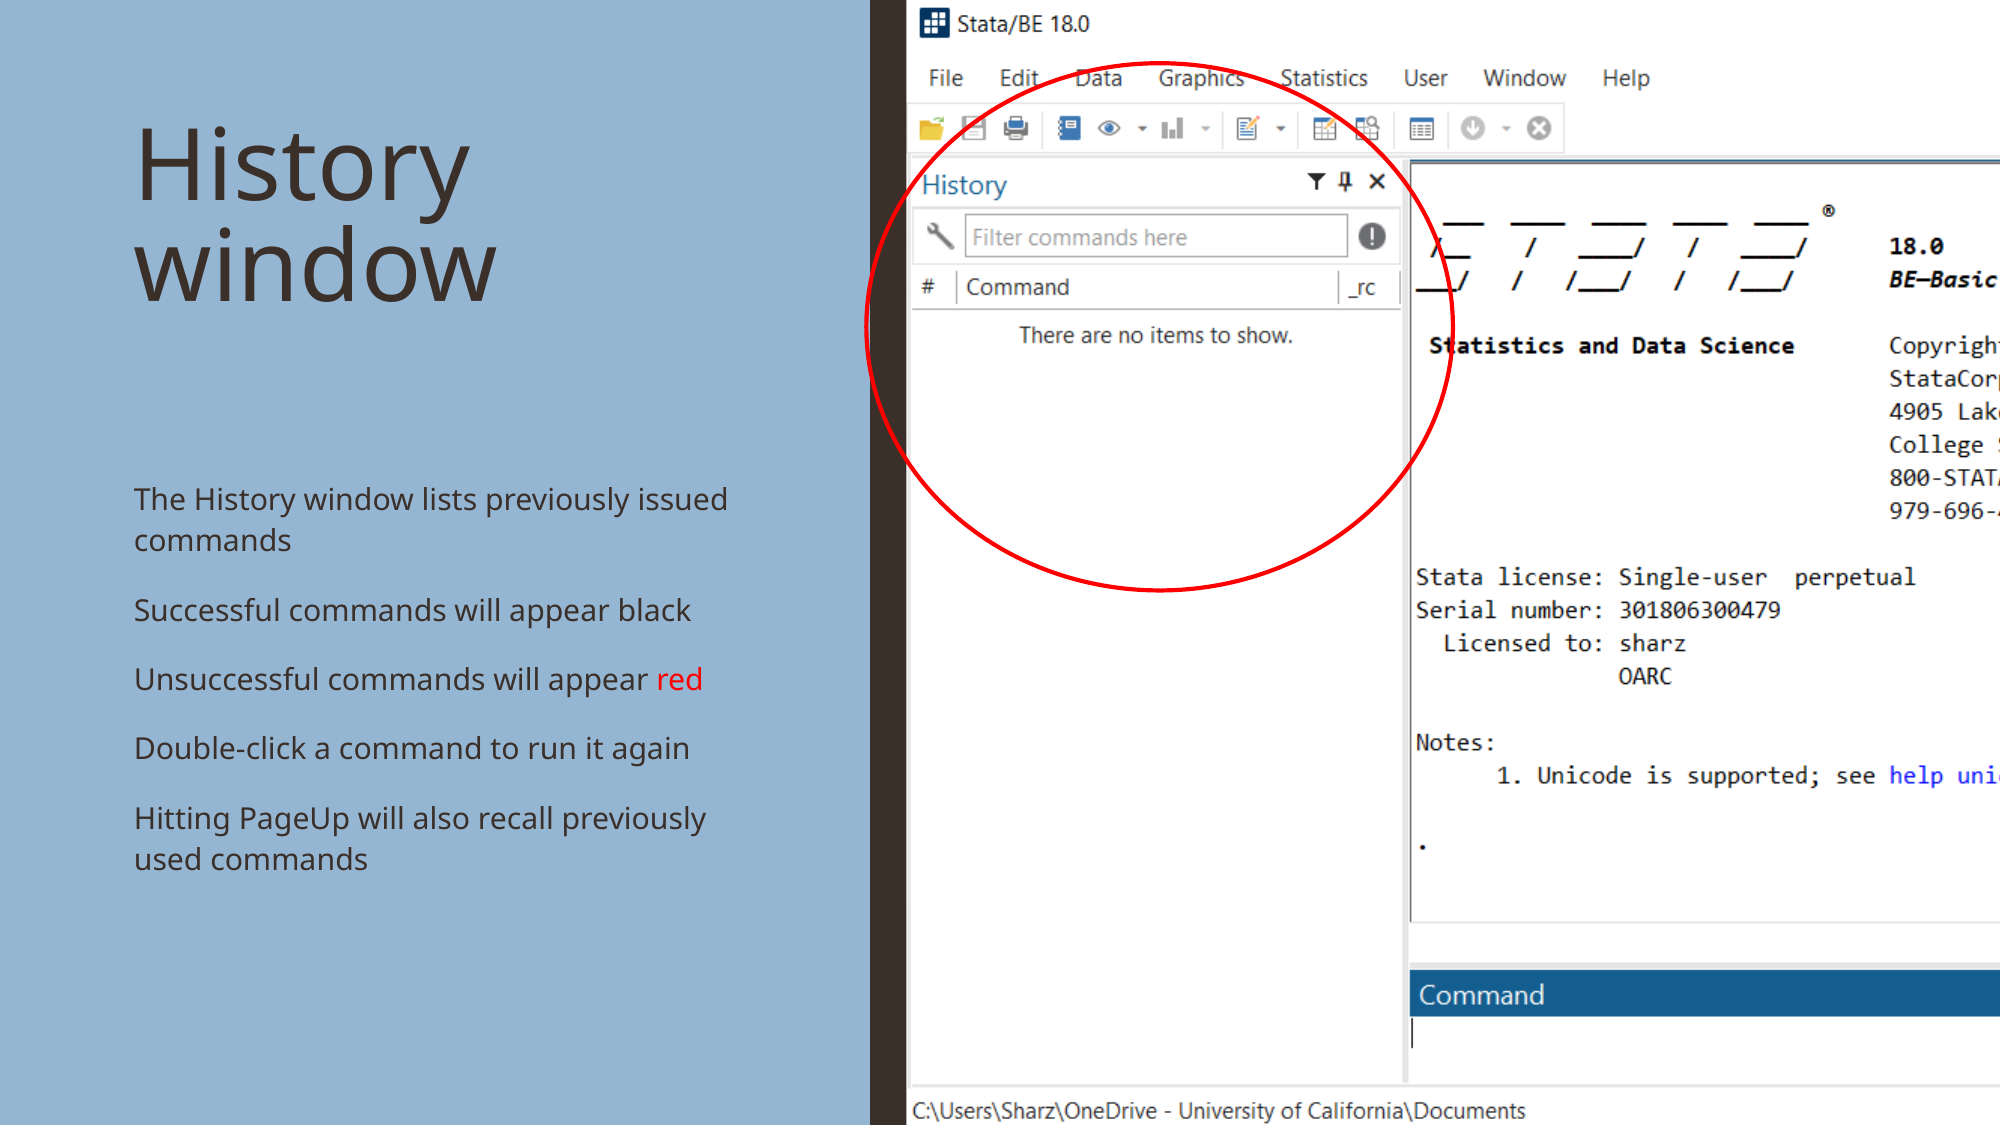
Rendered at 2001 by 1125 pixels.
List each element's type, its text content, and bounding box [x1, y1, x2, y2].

list The History window lists previously issued commands Successful commands will appear black Unsuccessful commands will appear red Double-click a command to run it again Hitting PageUp will also recall previously used commands [118, 468, 752, 963]
picture [905, 0, 2000, 1125]
title History window [118, 112, 752, 467]
text_box [863, 199, 899, 455]
